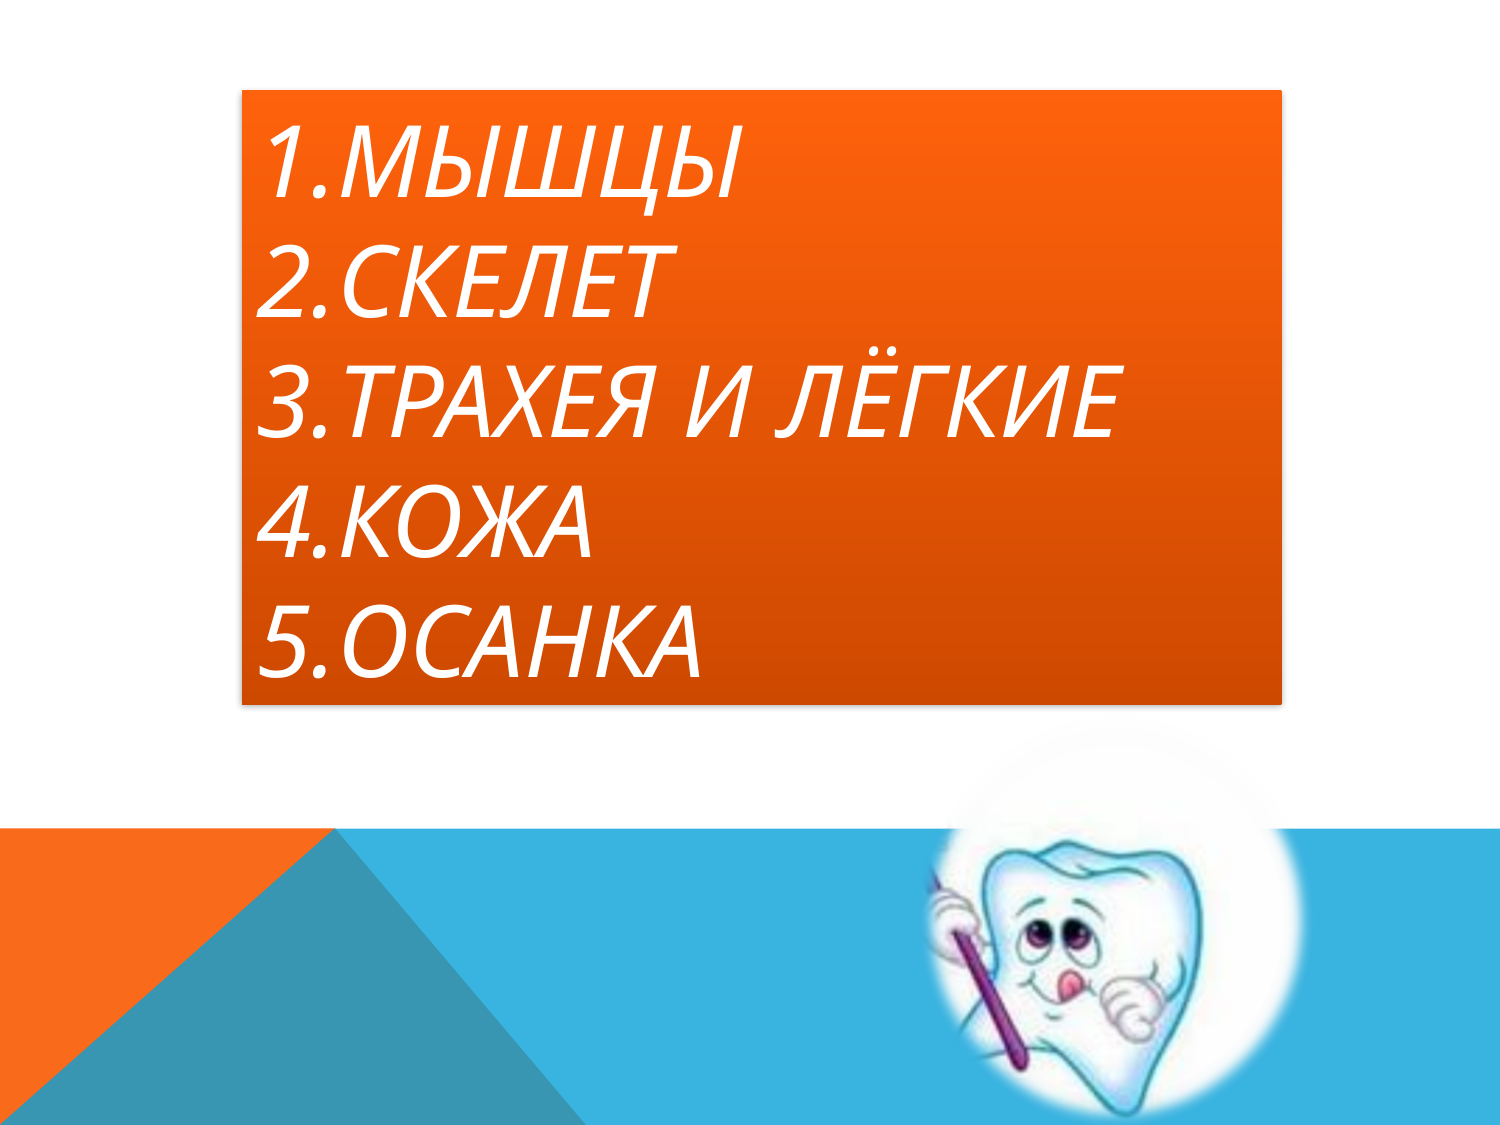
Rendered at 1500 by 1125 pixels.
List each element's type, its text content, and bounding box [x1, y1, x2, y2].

picture [915, 710, 1318, 1125]
text_box МЫШЦЫ СКЕЛЕТ ТРАХЕЯ И ЛЁГКИЕ КОЖА ОСАНКА [242, 90, 1282, 705]
